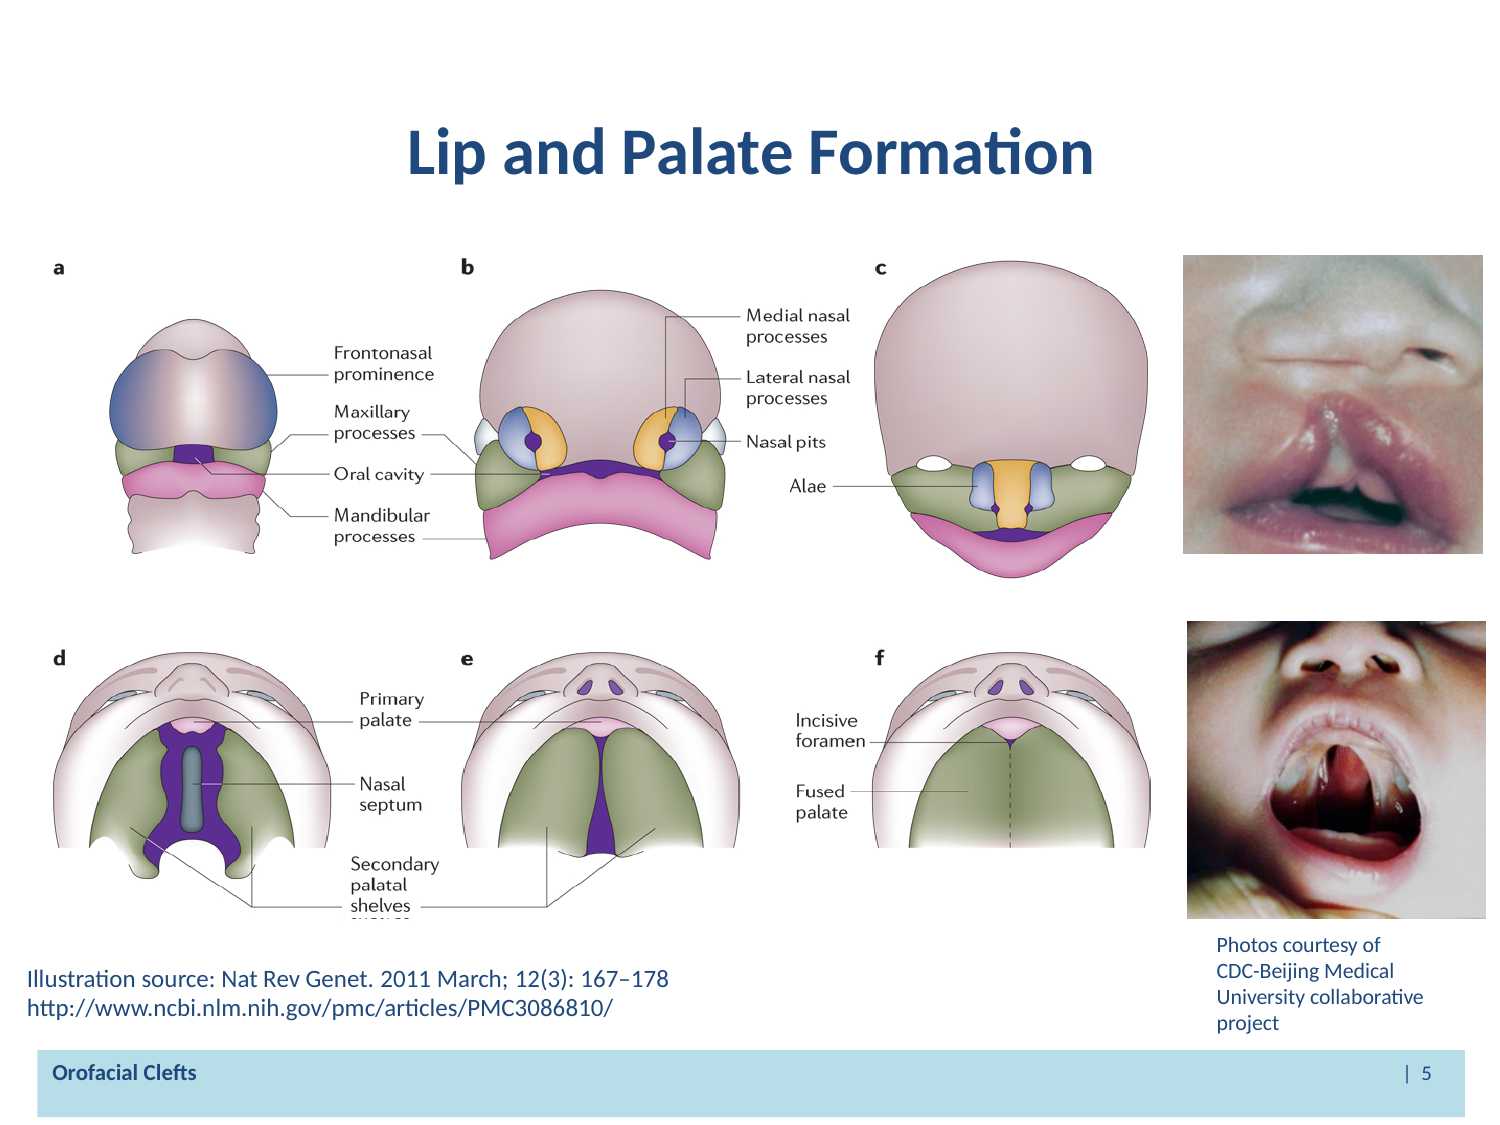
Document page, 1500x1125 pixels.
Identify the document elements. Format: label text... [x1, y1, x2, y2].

text_box Photos courtesy of CDC-Beijing Medical University collaborative project [1201, 922, 1500, 1043]
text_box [52, 255, 1151, 925]
title Lip and Palate Formation [76, 54, 1427, 243]
text_box Illustration source: Nat Rev Genet. 2011 March; 12(3): 167–178 http://www.ncbi.nlm.nih.gov/pmc/articles/PMC3086810/ [12, 954, 685, 1030]
text_box Orofacial Clefts | 5 [37, 1049, 1465, 1118]
picture [1186, 621, 1486, 919]
picture [1183, 254, 1483, 554]
